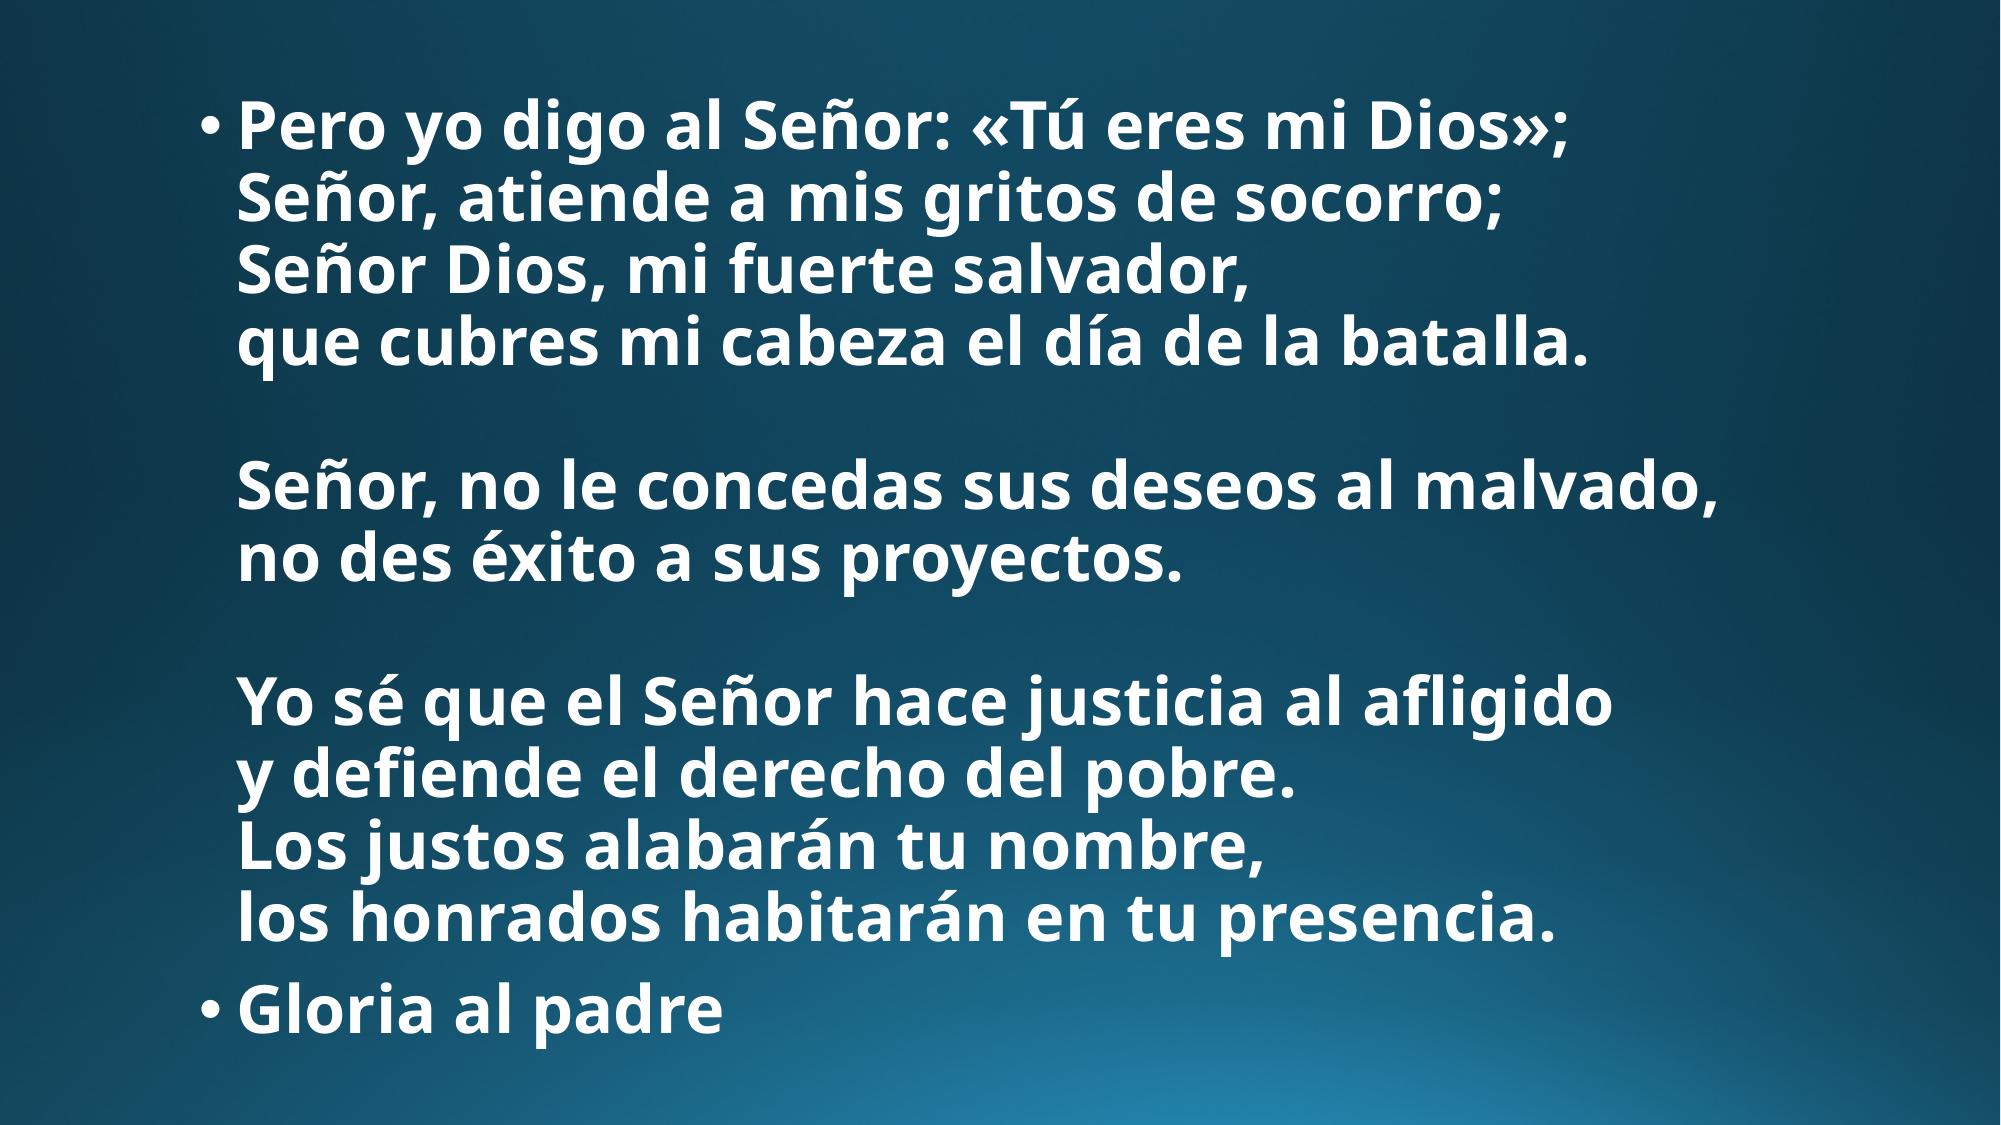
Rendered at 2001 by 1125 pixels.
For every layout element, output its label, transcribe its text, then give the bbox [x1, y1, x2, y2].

picture [0, 0, 2001, 1125]
list Pero yo digo al Señor: «Tú eres mi Dios»; Señor, atiende a mis gritos de socorro; Señor Dios, mi fuerte salvador, que cubres mi cabeza el día de la batalla. Señor, no le concedas sus deseos al malvado, no des éxito a sus proyectos. Yo sé que el Señor hace justicia al afligido y defiende el derecho del pobre. Los justos alabarán tu nombre, los honrados habitarán en tu presencia. Gloria al padre [183, 84, 1863, 1014]
